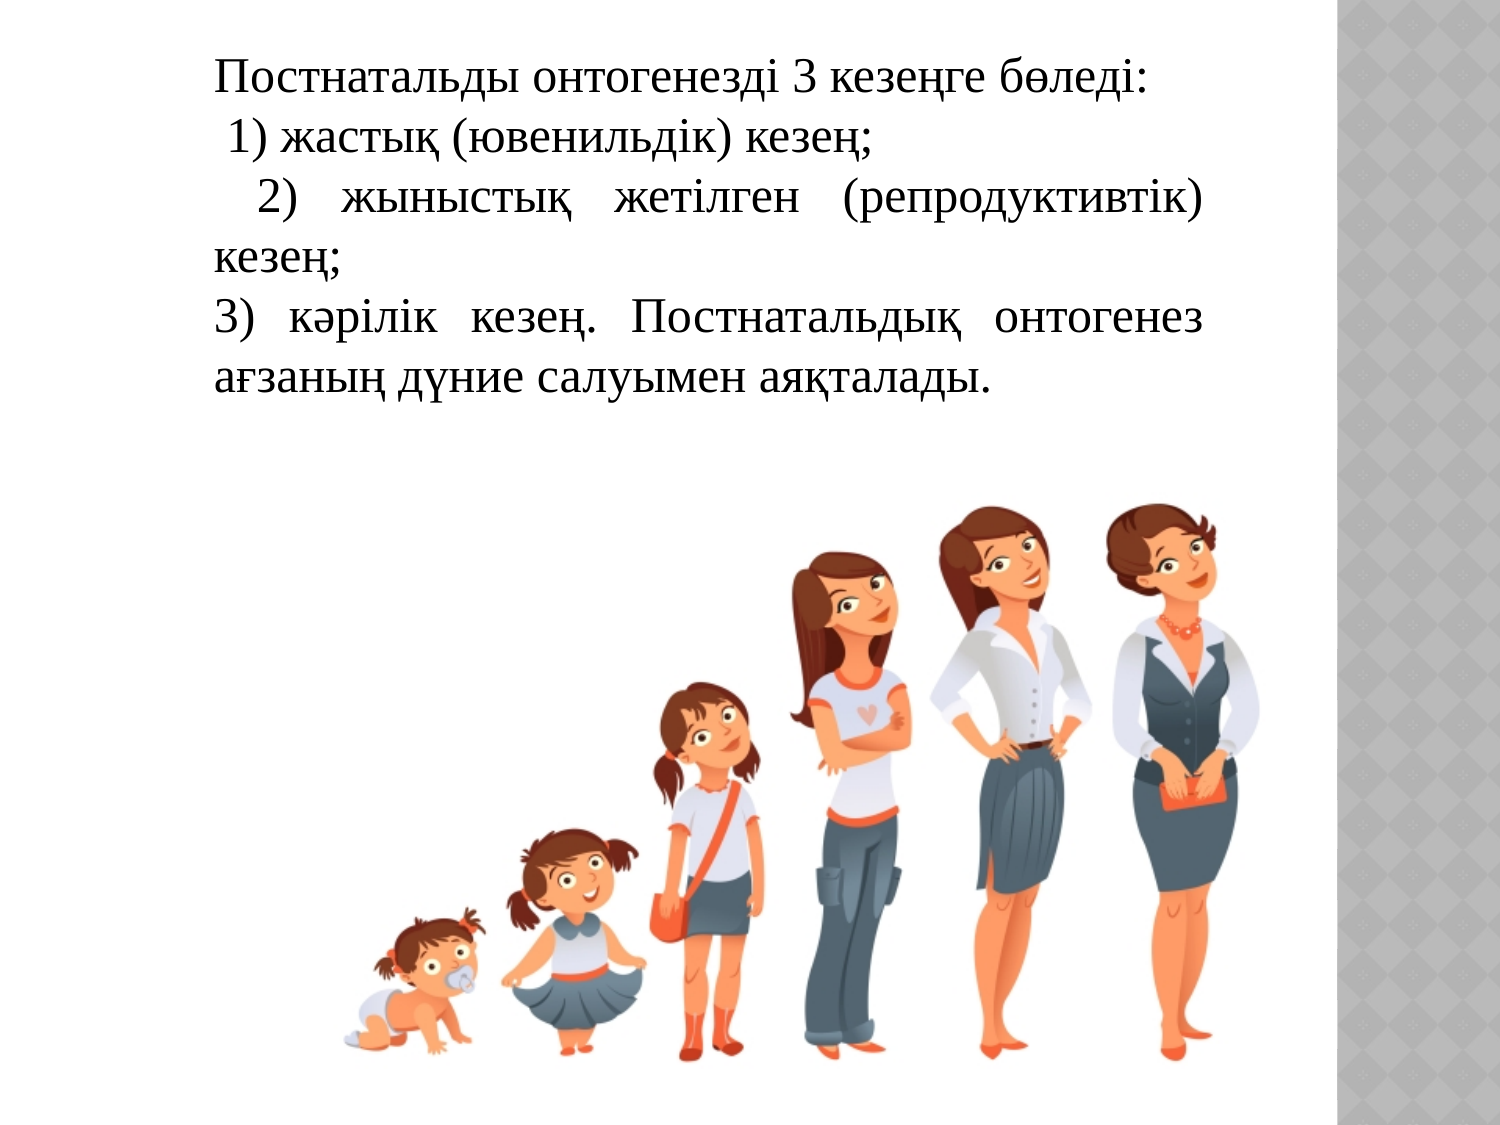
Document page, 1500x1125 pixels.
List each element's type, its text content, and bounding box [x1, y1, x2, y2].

text_box Постнатальды онтогенезді 3 кезеңге бөледі: 1) жастық (ювенильдік) кезең; 2) жыныстық жетілген (репродуктивтік) кезең; 3) кәрілік кезең. Постнатальдық онтогенез ағзаның дүние салуымен аяқталады. [199, 35, 1219, 410]
picture [327, 468, 1266, 1095]
